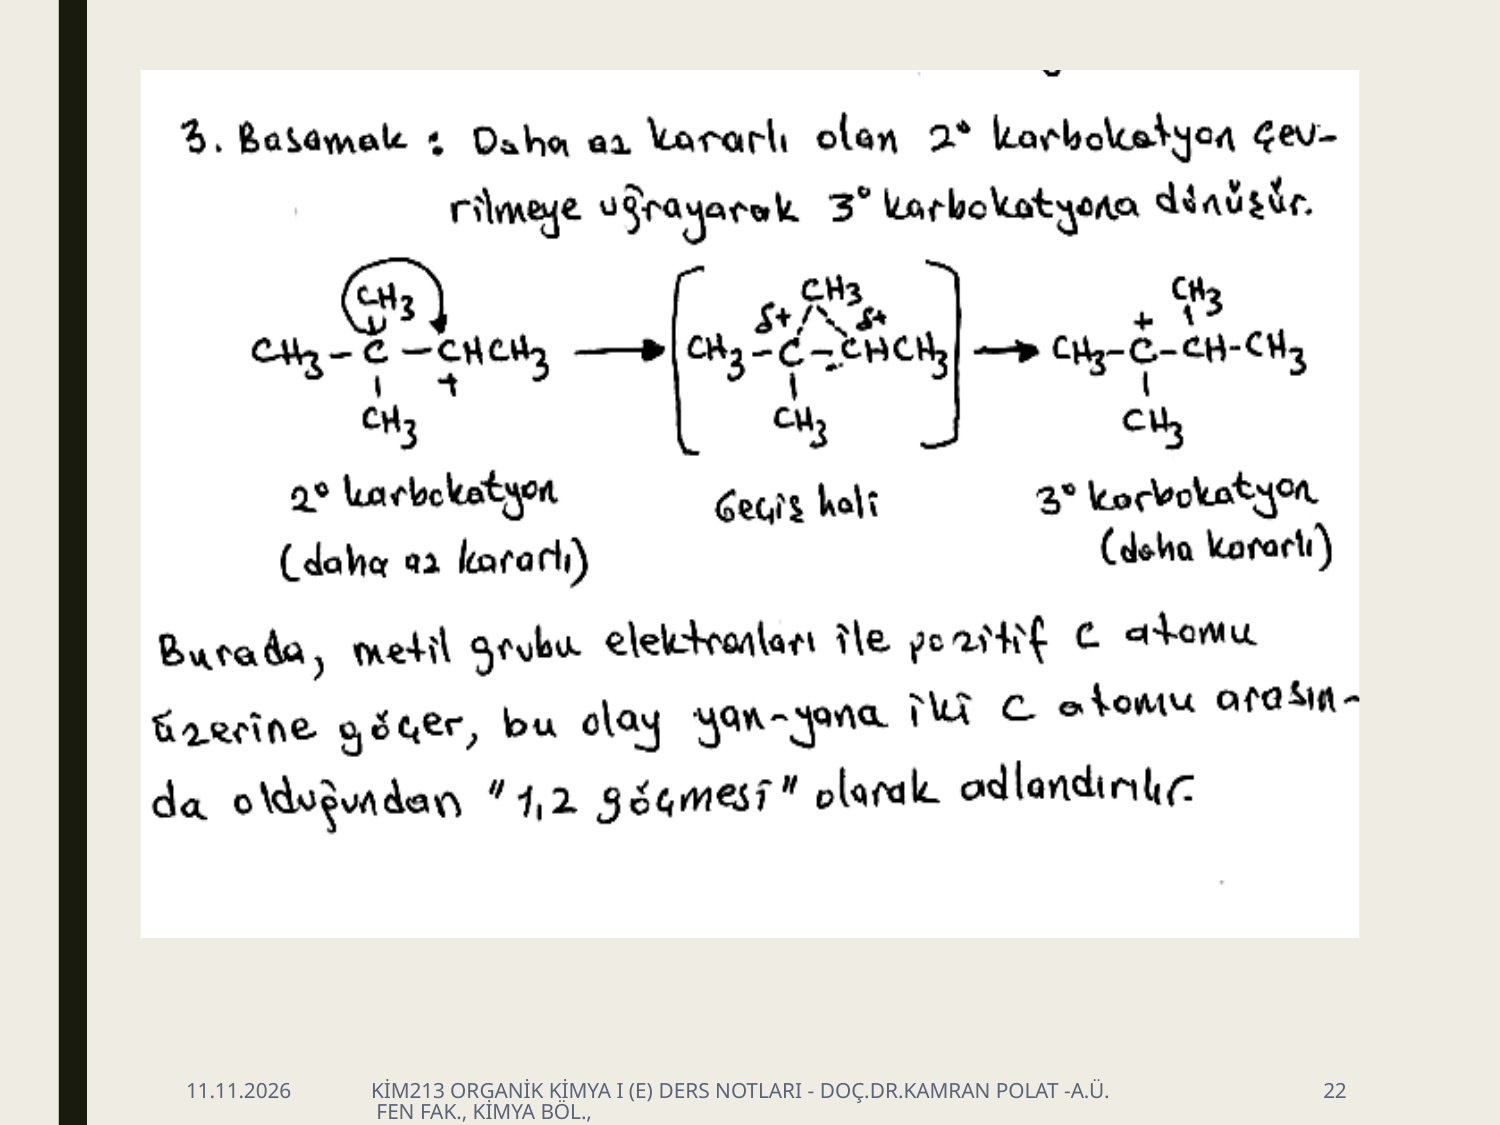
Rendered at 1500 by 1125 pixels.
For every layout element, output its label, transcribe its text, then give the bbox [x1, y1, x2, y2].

footer KİM213 ORGANİK KİMYA I (E) DERS NOTLARI - DOÇ.DR.KAMRAN POLAT -A.Ü. FEN FAK., KİMYA BÖL., [355, 1058, 1129, 1125]
picture [140, 70, 1360, 938]
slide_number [171, 1058, 320, 1125]
slide_number 22 [1165, 1058, 1362, 1125]
